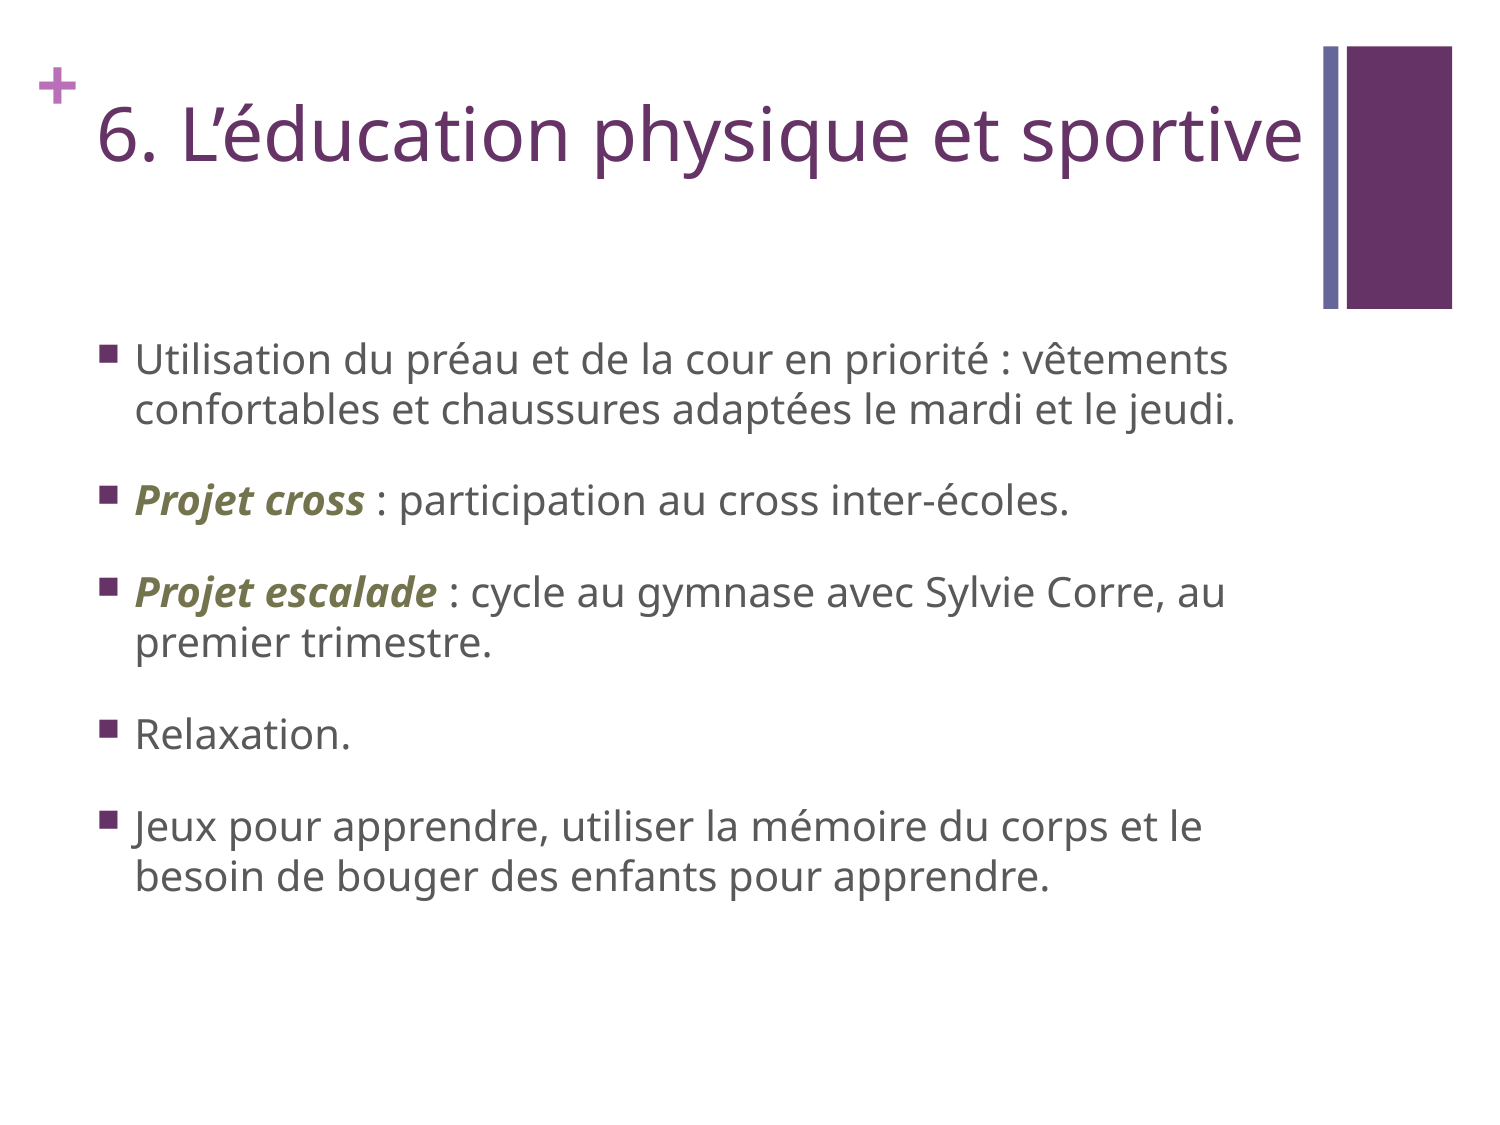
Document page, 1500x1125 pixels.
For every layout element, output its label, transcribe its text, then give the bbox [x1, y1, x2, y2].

list Utilisation du préau et de la cour en priorité : vêtements confortables et chaussures adaptées le mardi et le jeudi. Projet cross : participation au cross inter-écoles. Projet escalade : cycle au gymnase avec Sylvie Corre, au premier trimestre. Relaxation. Jeux pour apprendre, utiliser la mémoire du corps et le besoin de bouger des enfants pour apprendre. [81, 324, 1322, 1005]
title 6. L’éducation physique et sportive [81, 79, 1322, 263]
